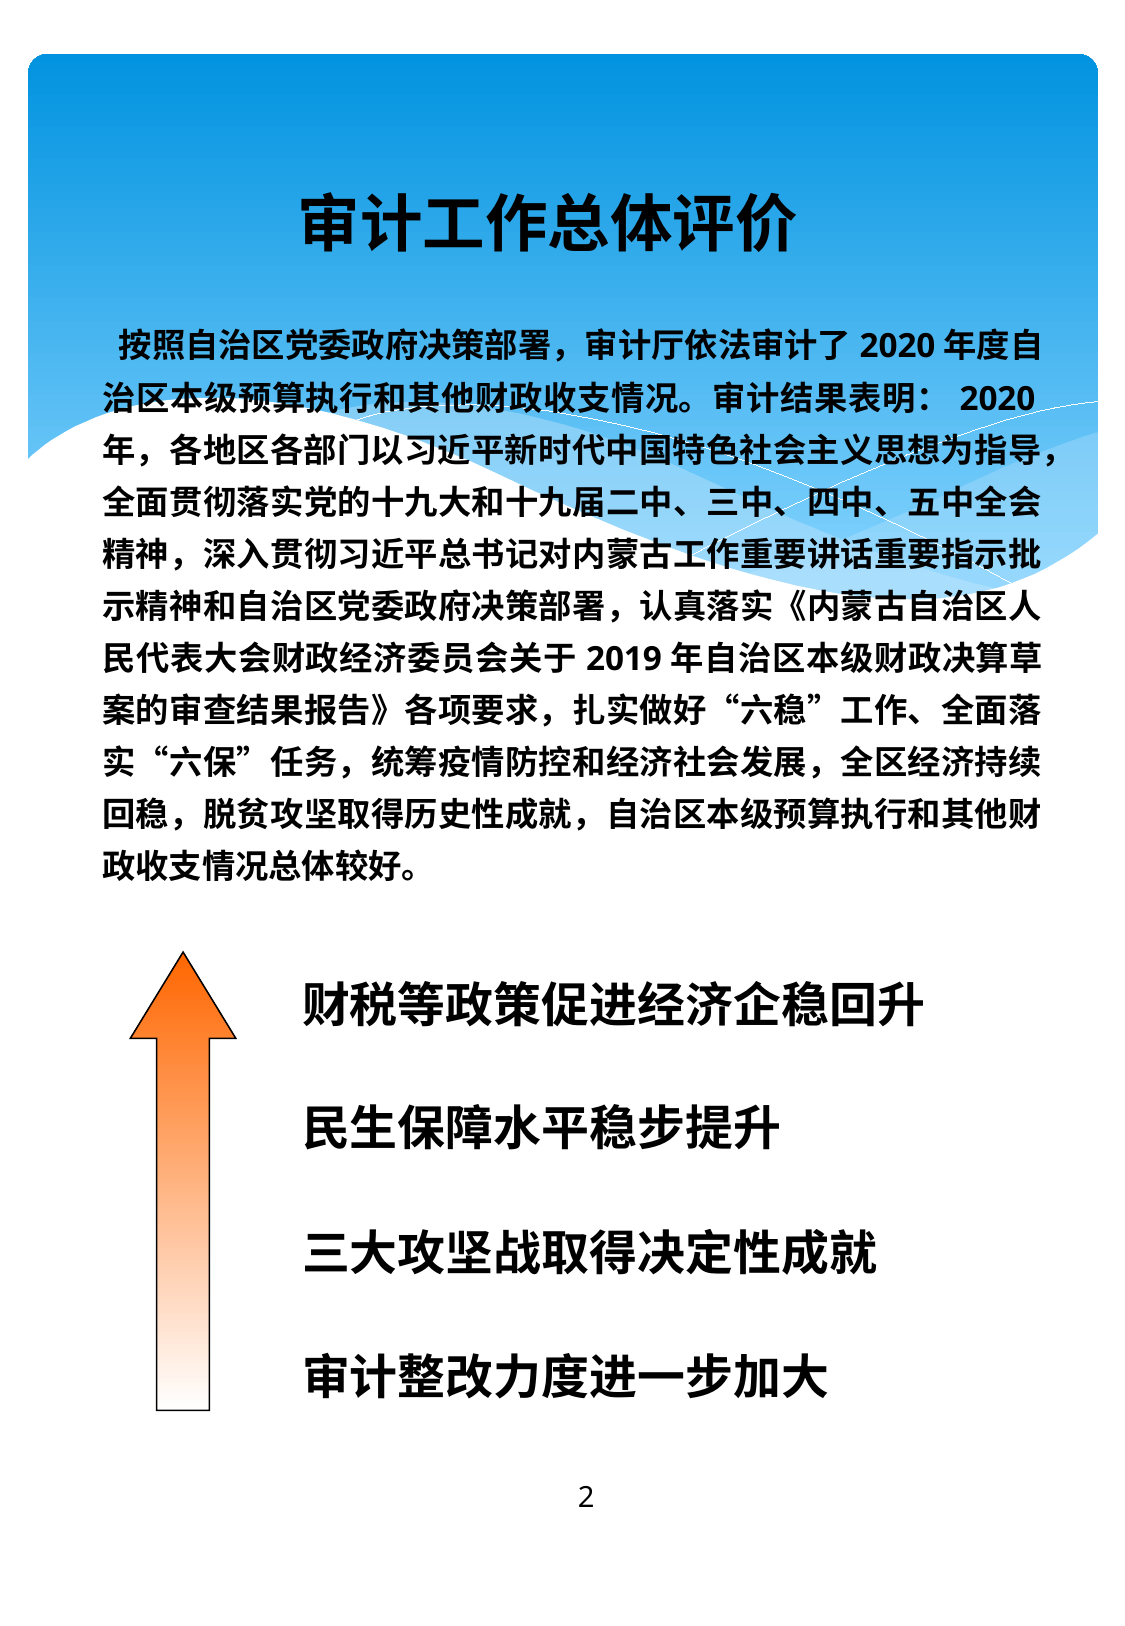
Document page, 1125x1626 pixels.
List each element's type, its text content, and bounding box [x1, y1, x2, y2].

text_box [285, 965, 1020, 1411]
title 审计工作总体评价 [119, 139, 977, 304]
text_box [130, 952, 236, 1411]
list 按照自治区党委政府决策部署，审计厅依法审计了2020年度自治区本级预算执行和其他财政收支情况。审计结果表明：2020年，各地区各部门以习近平新时代中国特色社会主义思想为指导，全面贯彻落实党的十九大和十九届二中、三中、四中、五中全会精神，深入贯彻习近平总书记对内蒙古工作重要讲话重要指示批示精神和自治区党委政府决策部署，认真落实《内蒙古自治区人民代表大会财政经济委员会关于2019年自治区本级财政决算草案的审查结果报告》各项要求，扎实做好“六稳”工作、全面落实“六保”任务，统筹疫情防控和经济社会发展，全区经济持续回稳，脱贫攻坚取得历史性成就，自治区本级预算执行和其他财政收支情况总体较好。 [42, 304, 1059, 913]
text_box 2 [491, 1438, 681, 1555]
